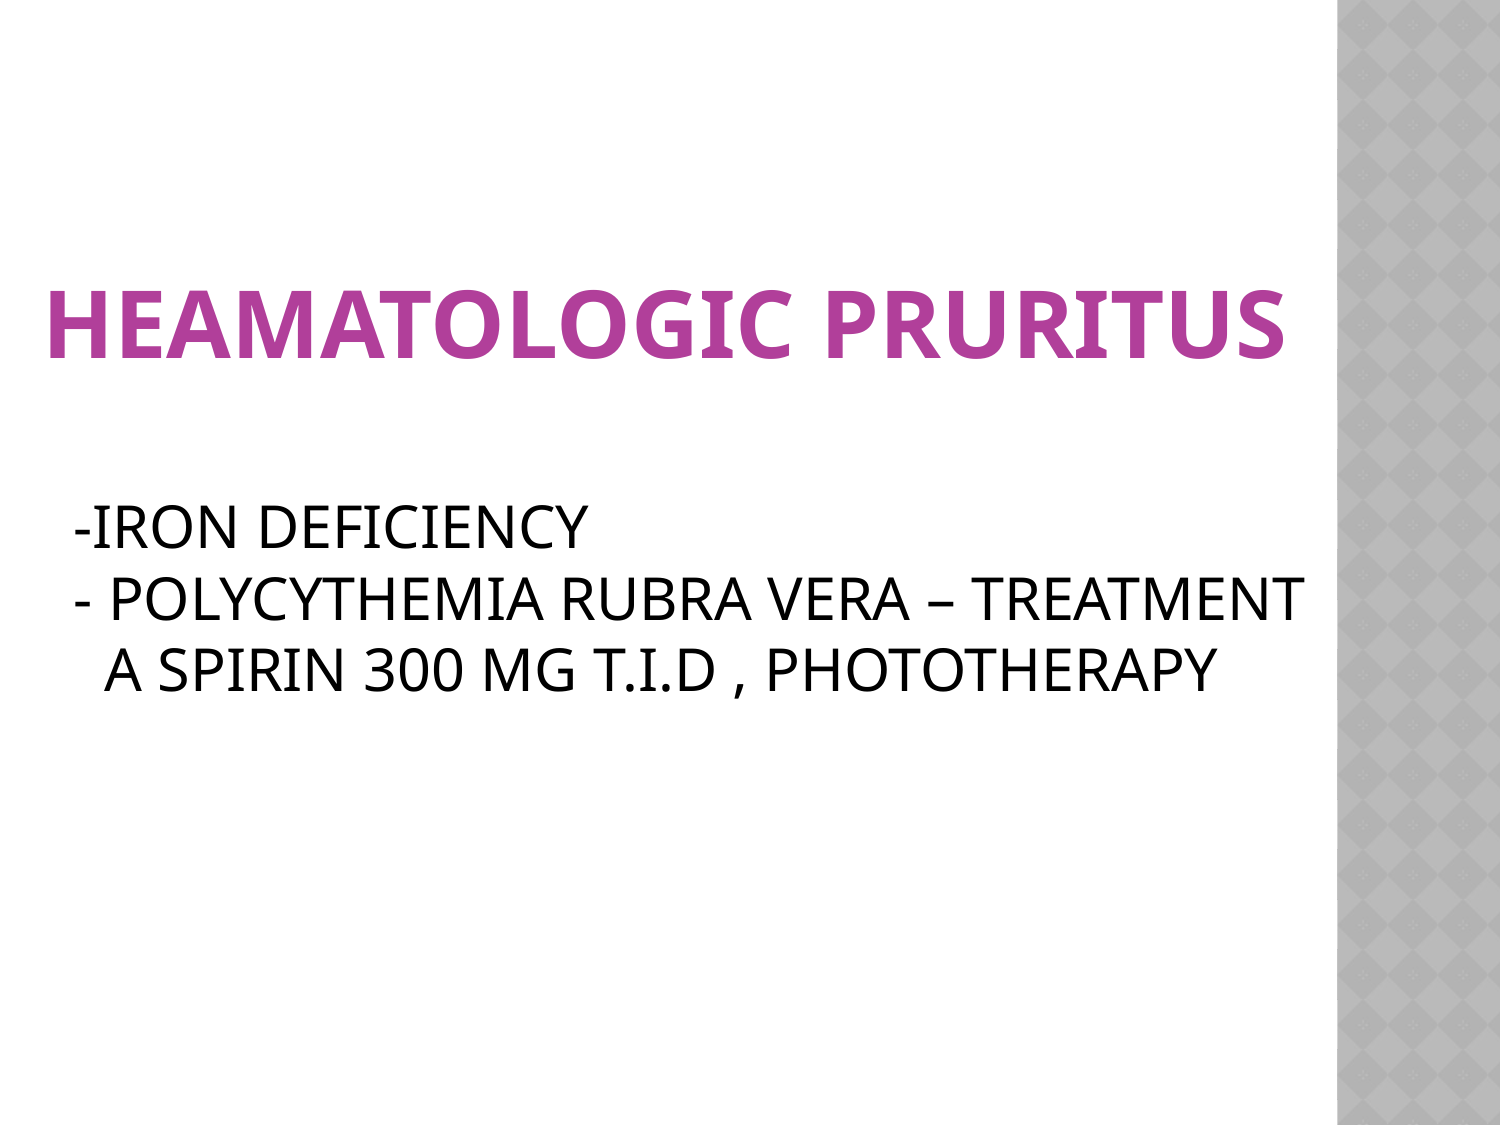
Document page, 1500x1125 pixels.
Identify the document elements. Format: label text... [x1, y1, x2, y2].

title Heamatologic pruritus -Iron deficiency - Polycythemia rubra vera – treatment A spirin 300 mg t.i.d , phototherapy [35, 128, 1372, 704]
